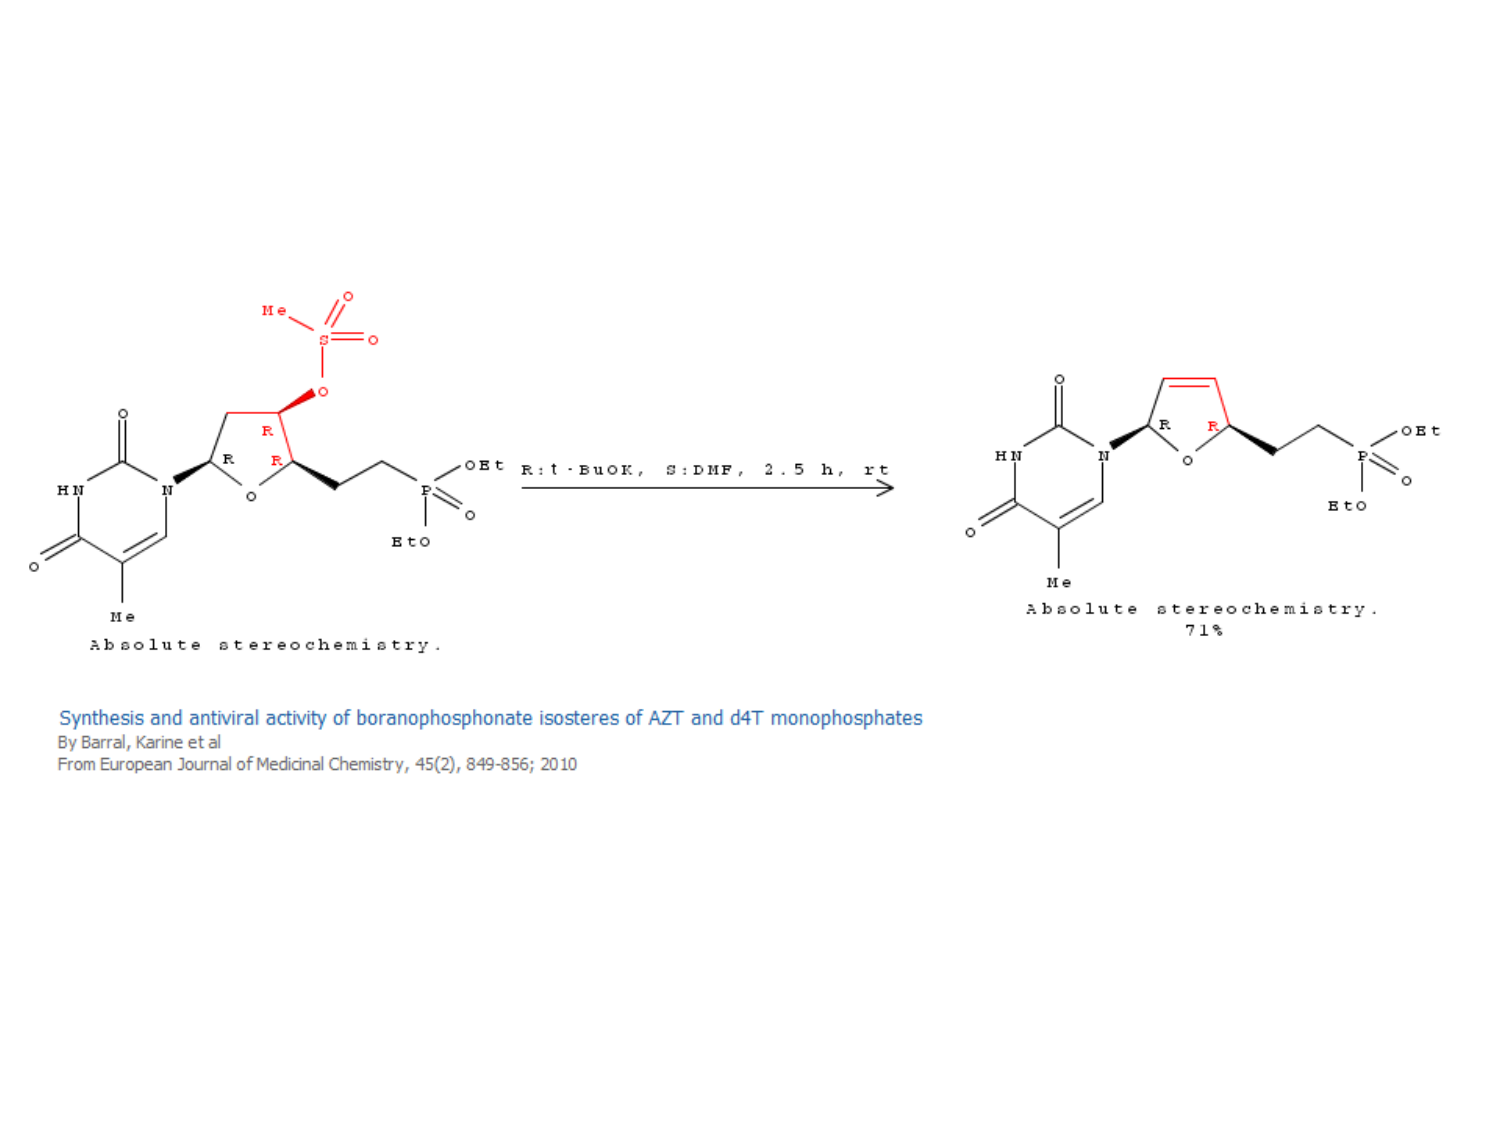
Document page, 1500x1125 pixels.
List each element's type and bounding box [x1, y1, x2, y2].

picture [3, 281, 1497, 844]
